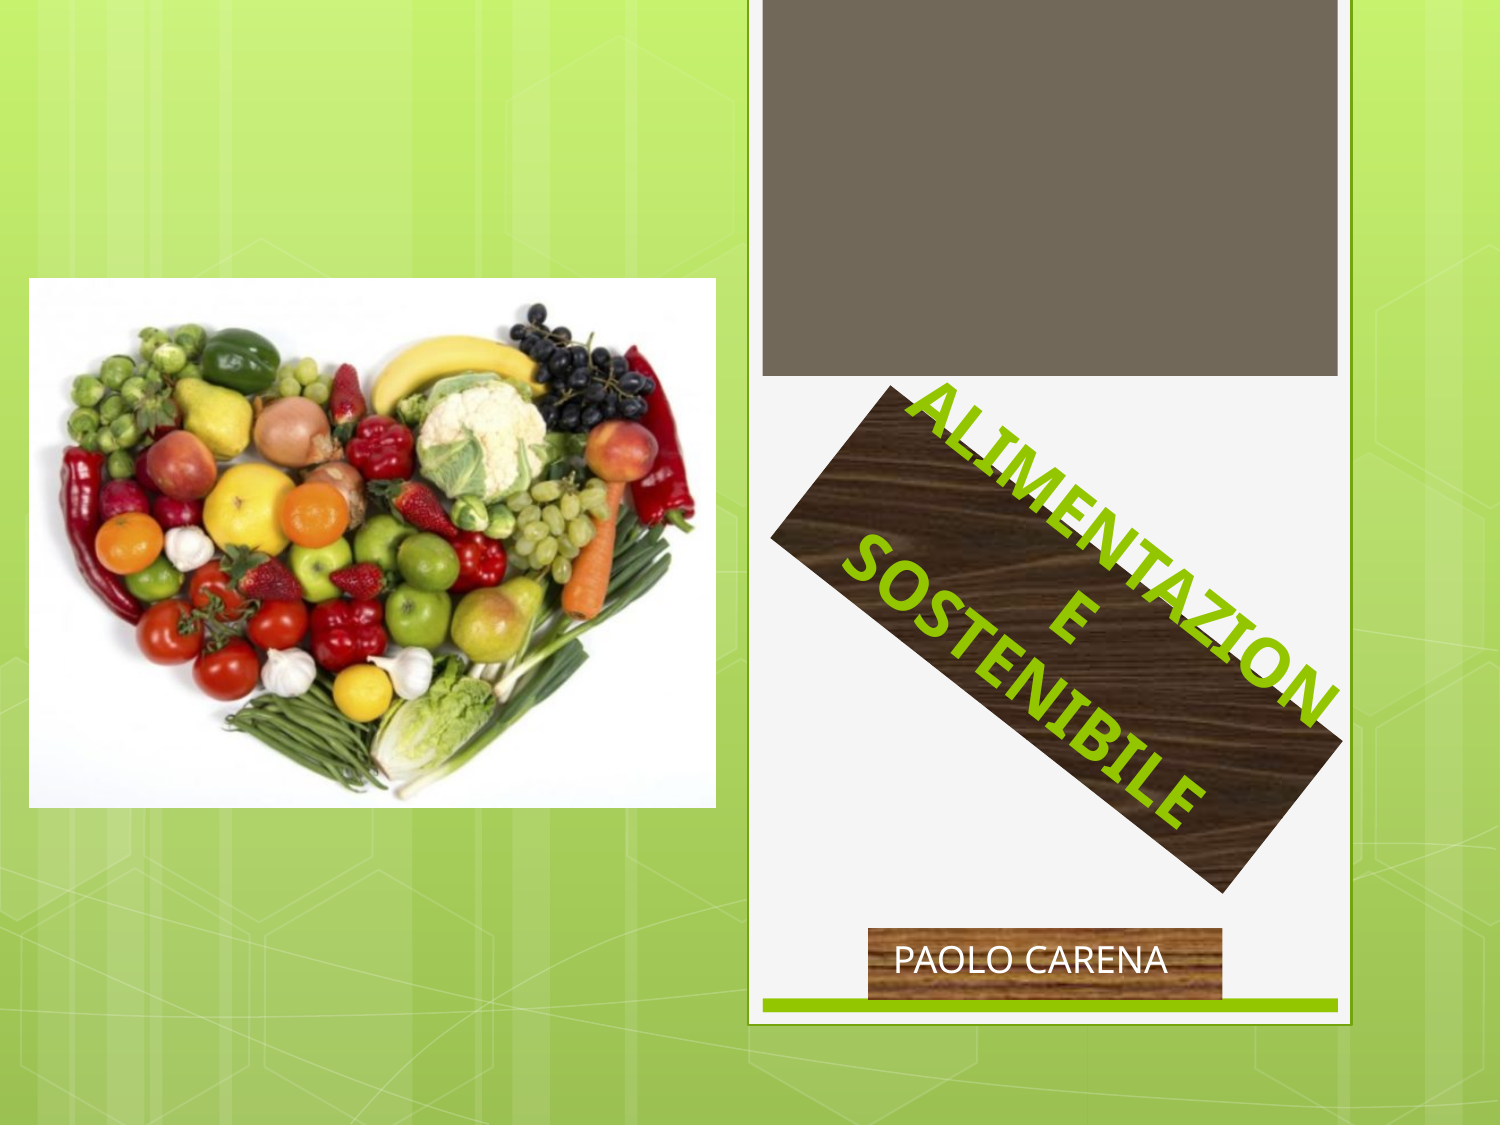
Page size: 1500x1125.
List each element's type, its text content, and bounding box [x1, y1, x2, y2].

title ALIMENTAZIONE SOSTENIBILE [770, 385, 1343, 894]
picture [29, 278, 716, 809]
subtitle PAOLO CARENA [868, 928, 1223, 1000]
